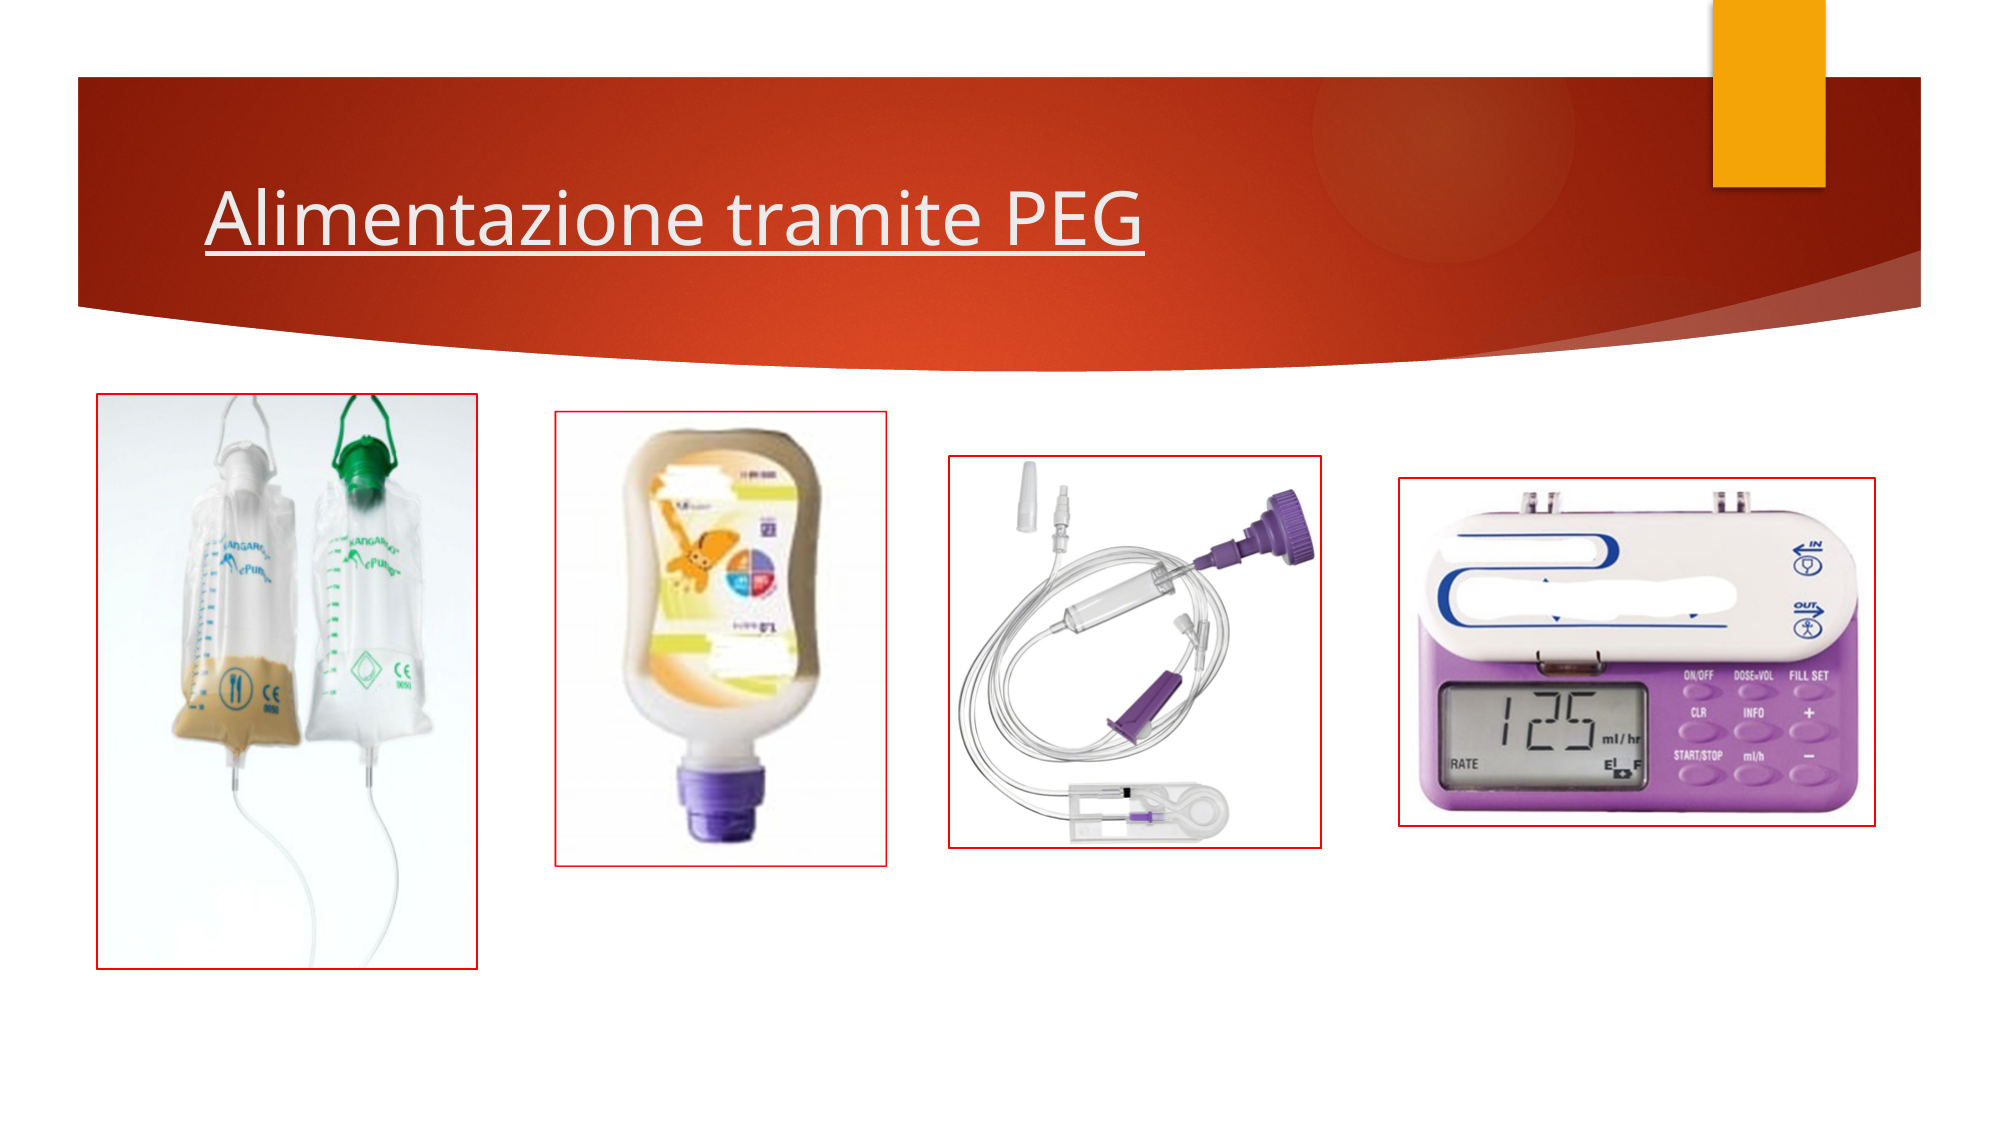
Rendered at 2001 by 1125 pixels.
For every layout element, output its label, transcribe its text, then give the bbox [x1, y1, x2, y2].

picture [1398, 477, 1876, 827]
picture [96, 393, 478, 970]
title Alimentazione tramite PEG [189, 155, 1627, 275]
picture [554, 409, 887, 867]
picture [948, 455, 1322, 849]
